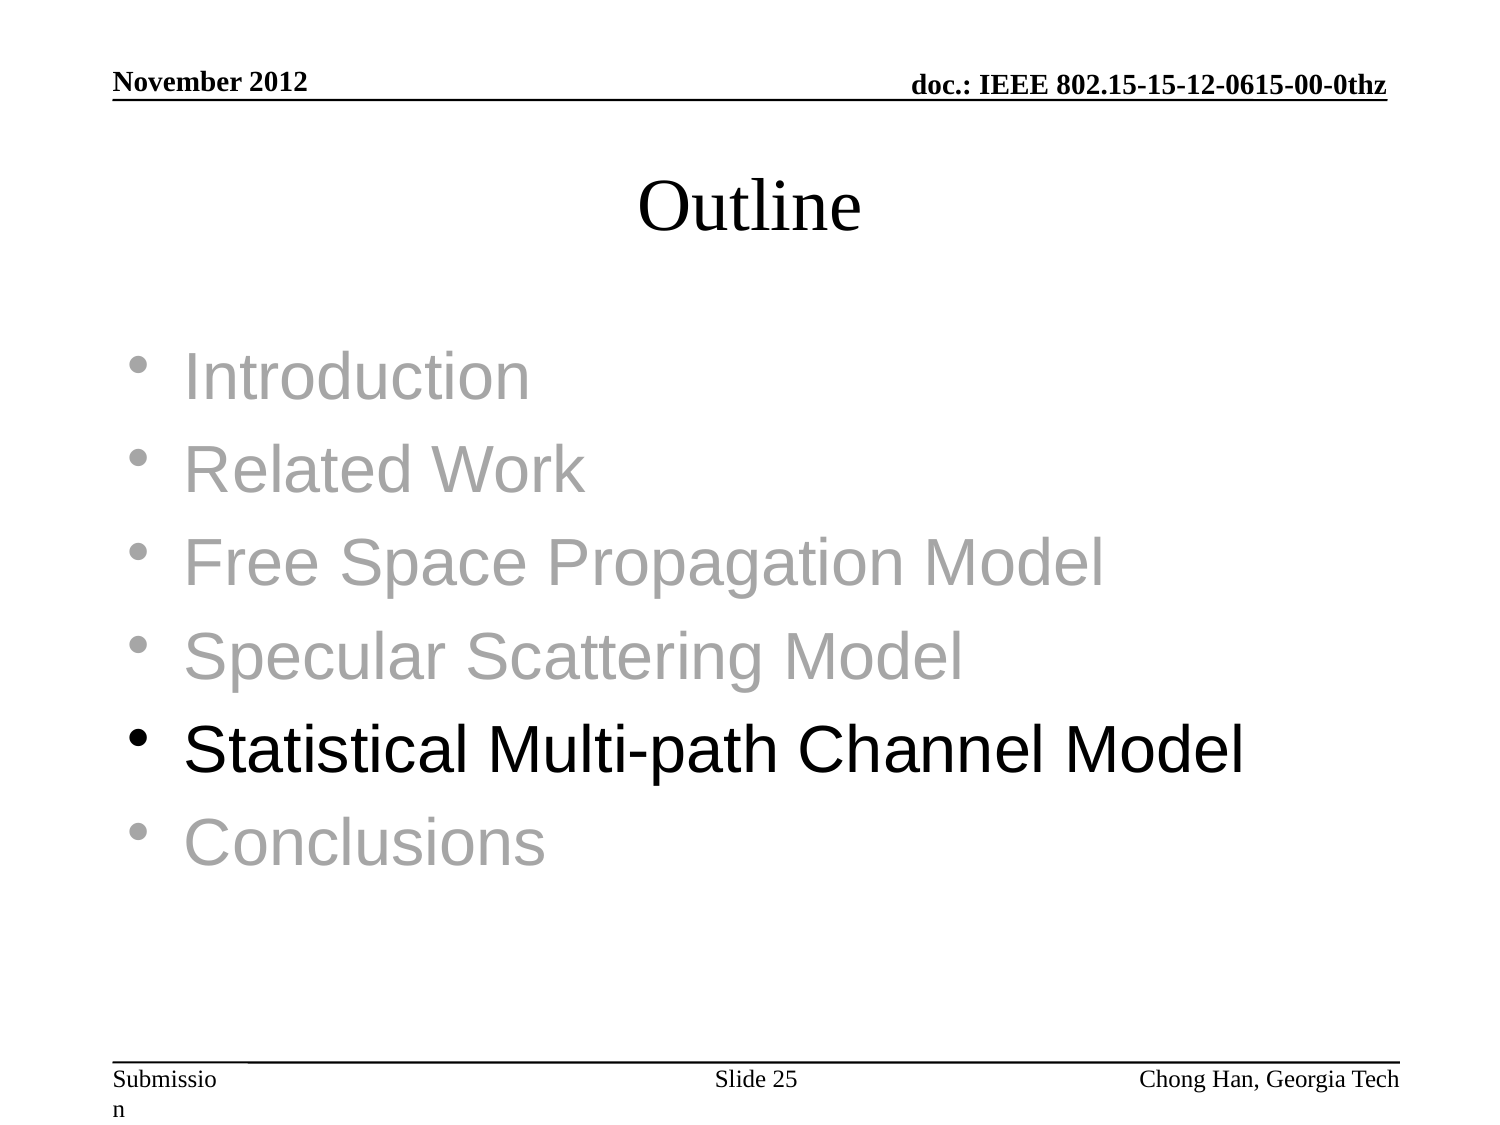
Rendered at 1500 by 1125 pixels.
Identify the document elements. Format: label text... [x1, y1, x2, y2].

footer Chong Han, Georgia Tech [812, 1061, 1401, 1093]
title Outline [112, 112, 1388, 288]
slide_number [112, 61, 376, 98]
list Introduction Related Work Free Space Propagation Model Specular Scattering Model Statistical Multi-path Channel Model Conclusions [112, 324, 1388, 1001]
slide_number Slide 25 [712, 1061, 800, 1093]
